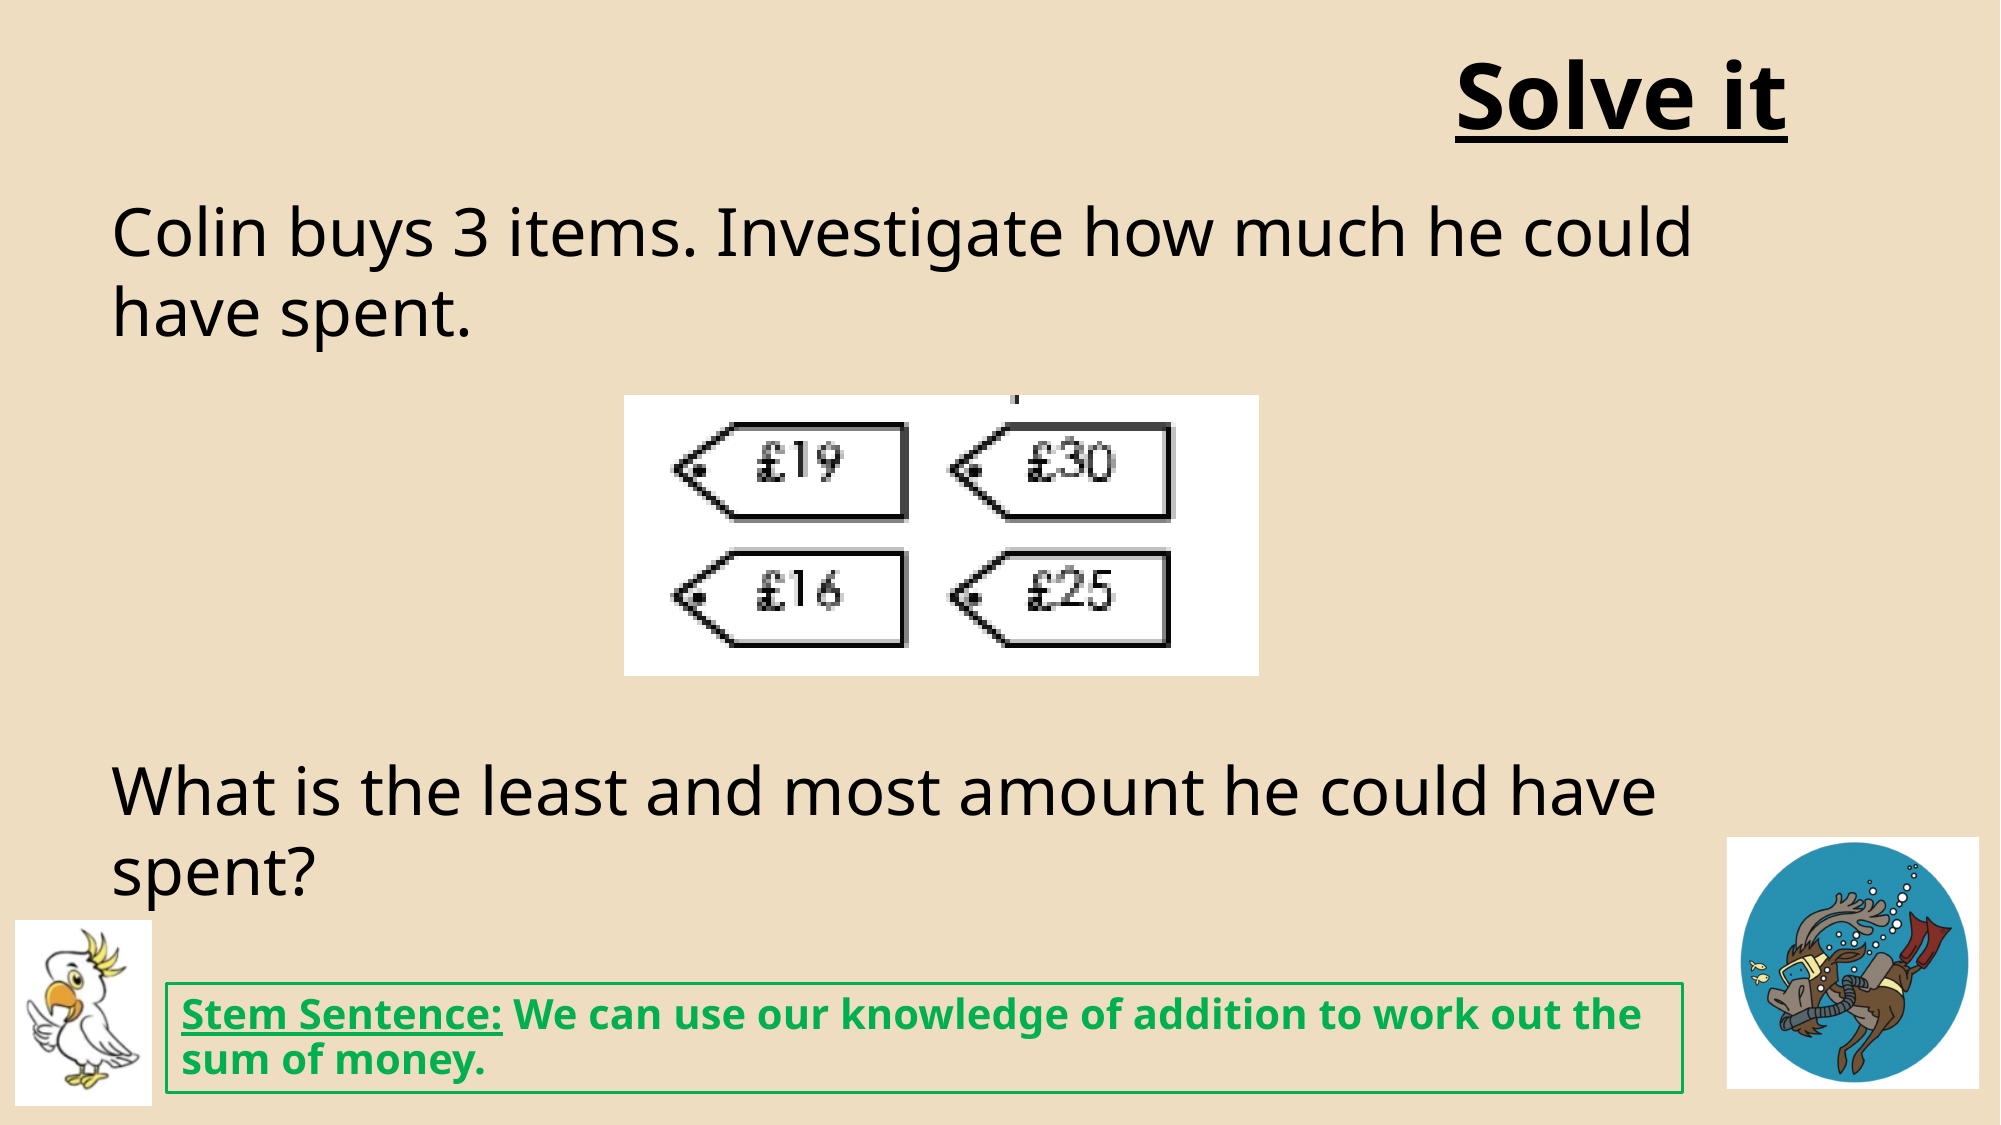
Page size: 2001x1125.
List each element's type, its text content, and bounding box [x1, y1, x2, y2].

title Solve it [1439, 35, 1922, 164]
picture [624, 395, 1259, 676]
picture [15, 919, 152, 1106]
picture [1726, 837, 1980, 1089]
text_box Colin buys 3 items. Investigate how much he could have spent. What is the least and most amount he could have spent? [97, 182, 1834, 917]
text_box Stem Sentence: We can use our knowledge of addition to work out the sum of money. [166, 983, 1683, 1093]
